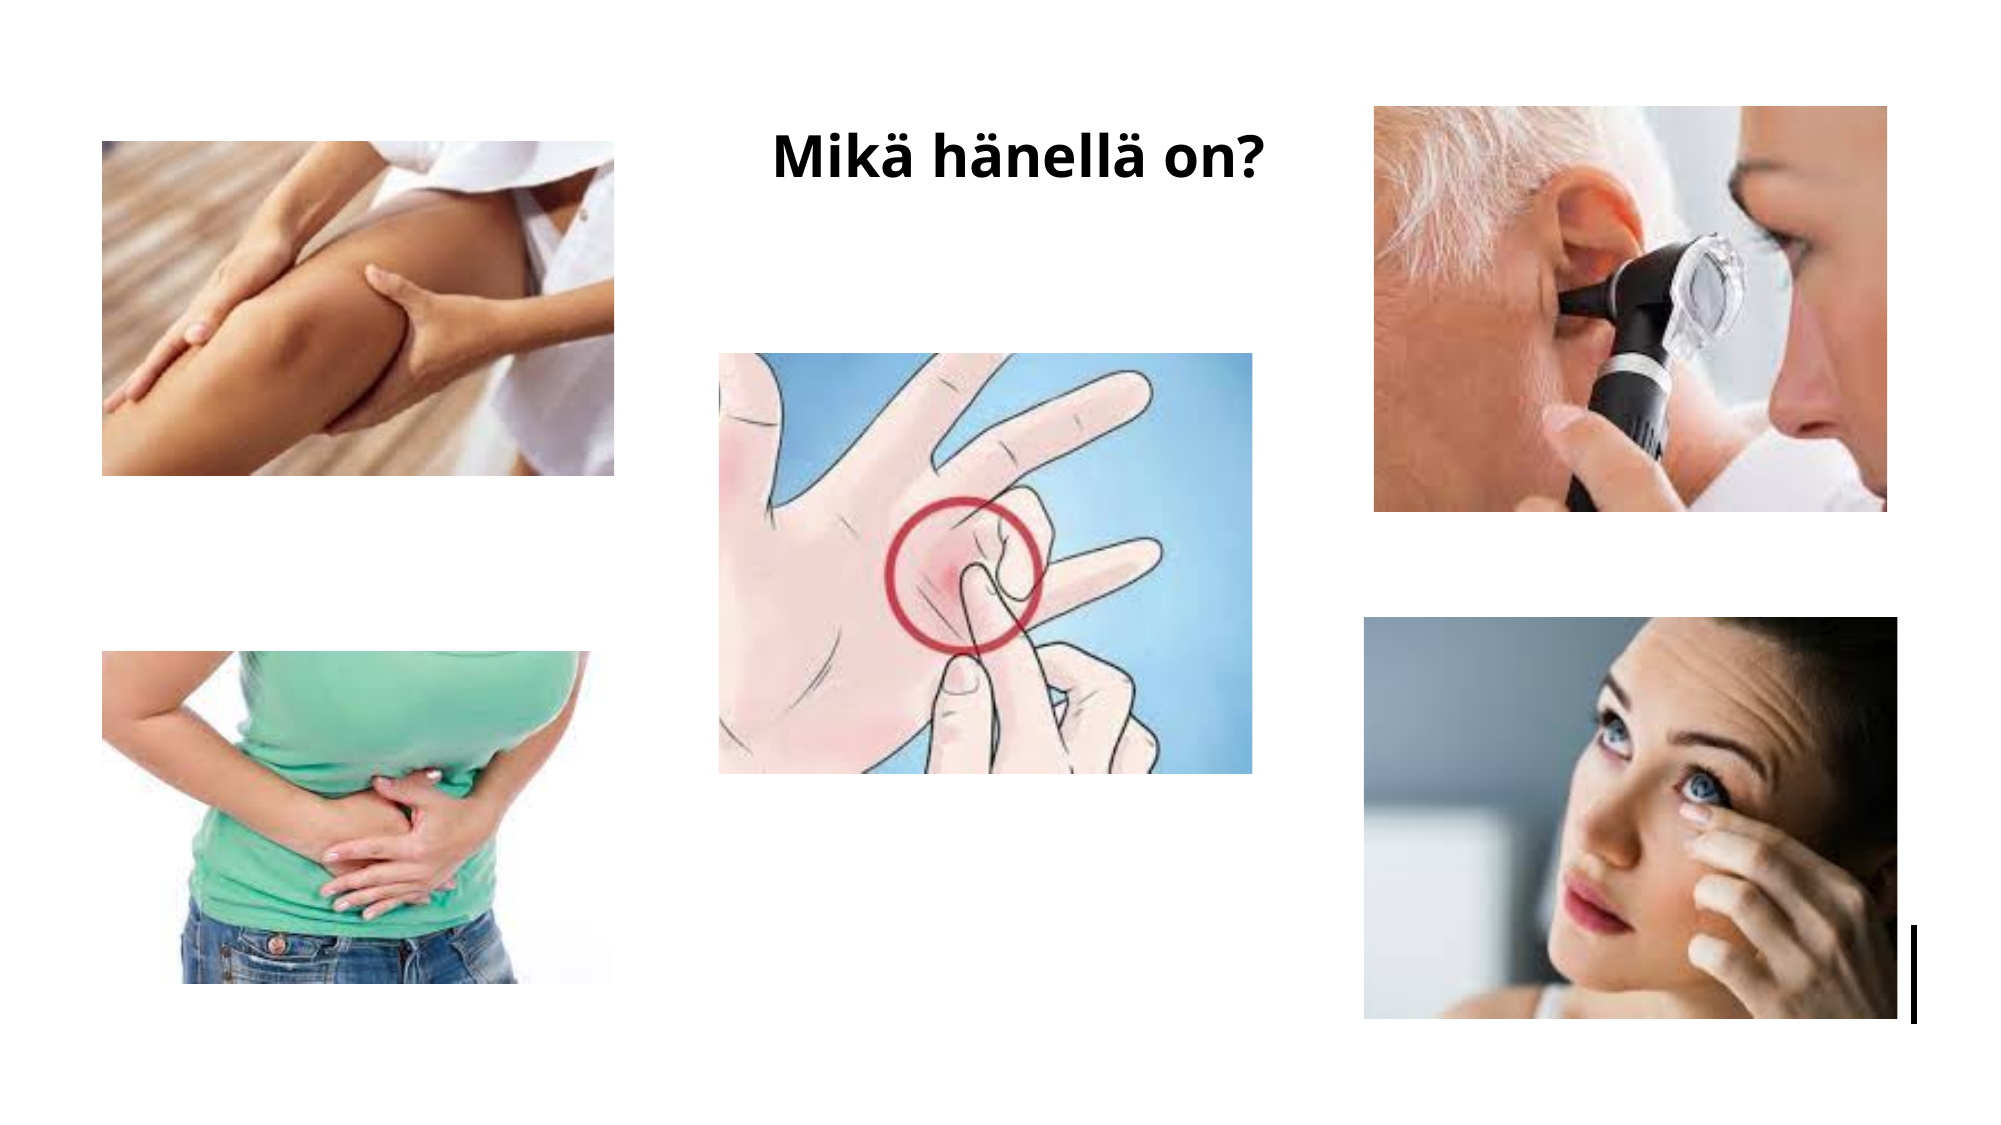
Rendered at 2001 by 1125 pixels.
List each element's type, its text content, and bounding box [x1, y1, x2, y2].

text_box Mikä hänellä on? [757, 111, 1373, 197]
picture [1373, 106, 1888, 512]
picture [1363, 617, 1898, 1019]
picture [102, 141, 615, 476]
picture [102, 651, 612, 984]
picture [718, 353, 1253, 774]
